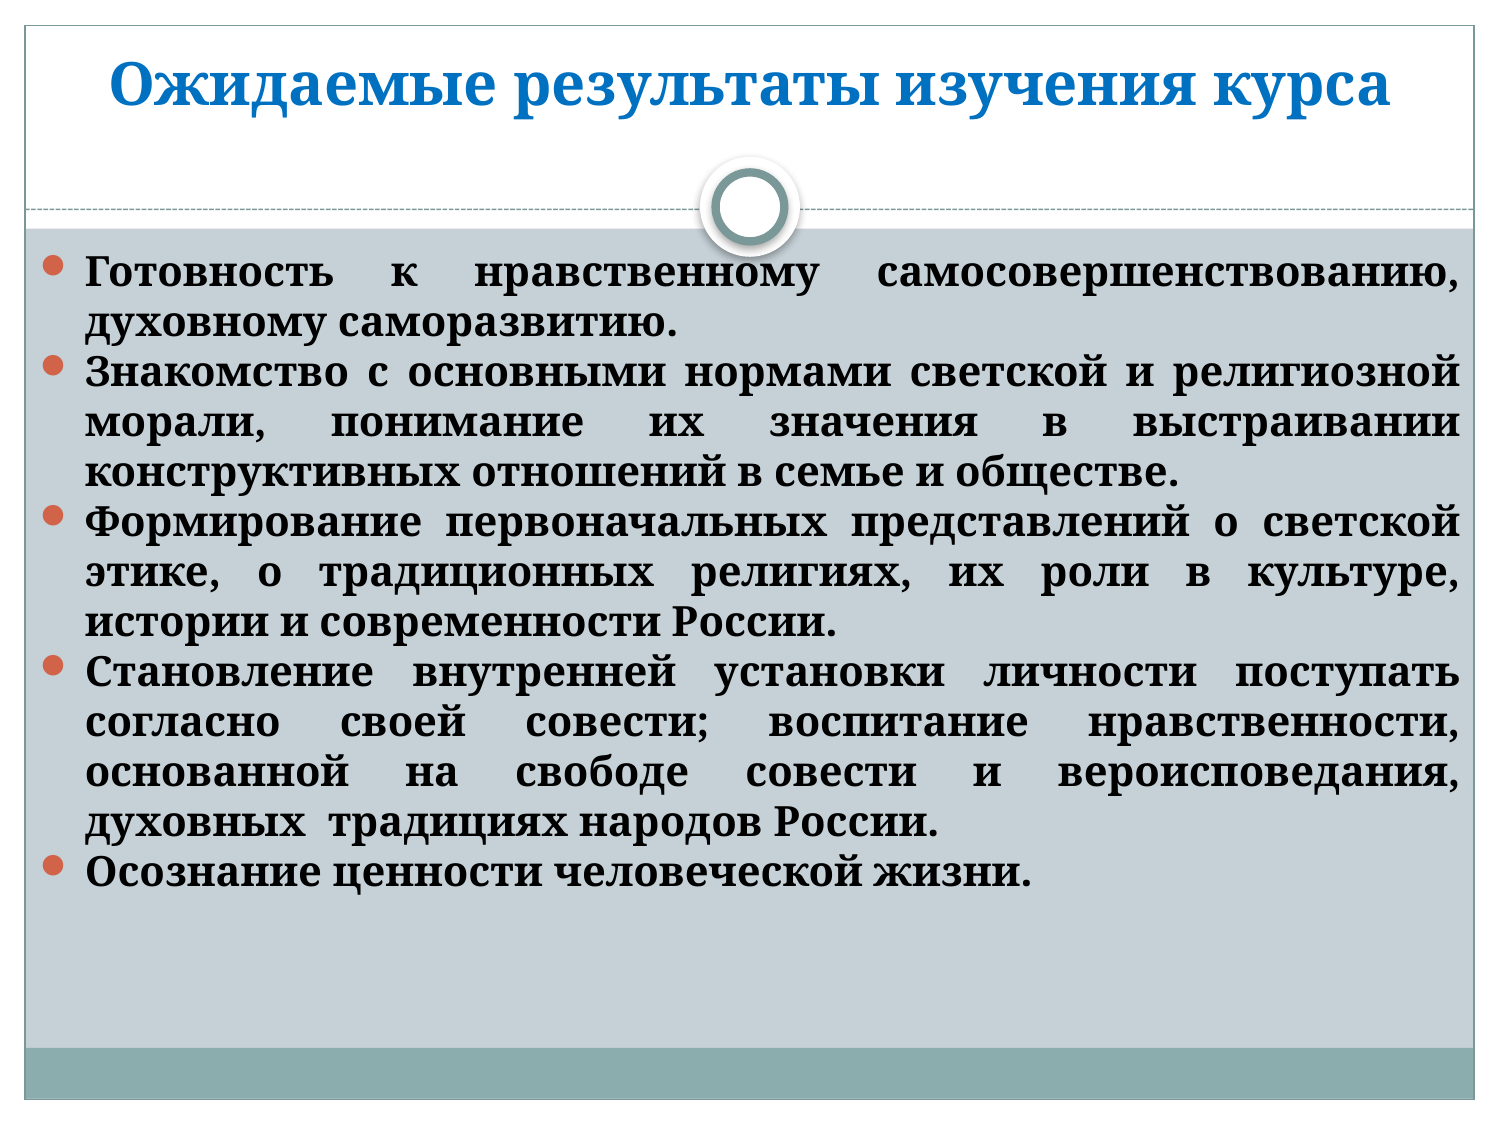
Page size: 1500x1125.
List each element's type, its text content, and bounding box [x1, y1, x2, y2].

text_box Готовность к нравственному самосовершенствованию, духовному саморазвитию. Знакомство с основными нормами светской и религиозной морали, понимание их значения в выстраивании конструктивных отношений в семье и обществе. Формирование первоначальных представлений о светской этике, о традиционных религиях, их роли в культуре, истории и современности России. Становление внутренней установки личности поступать согласно своей совести; воспитание нравственности, основанной на свободе совести и вероисповедания, духовных традициях народов России. Осознание ценности человеческой жизни. [24, 237, 1475, 1088]
text_box Ожидаемые результаты изучения курса [50, 37, 1450, 125]
